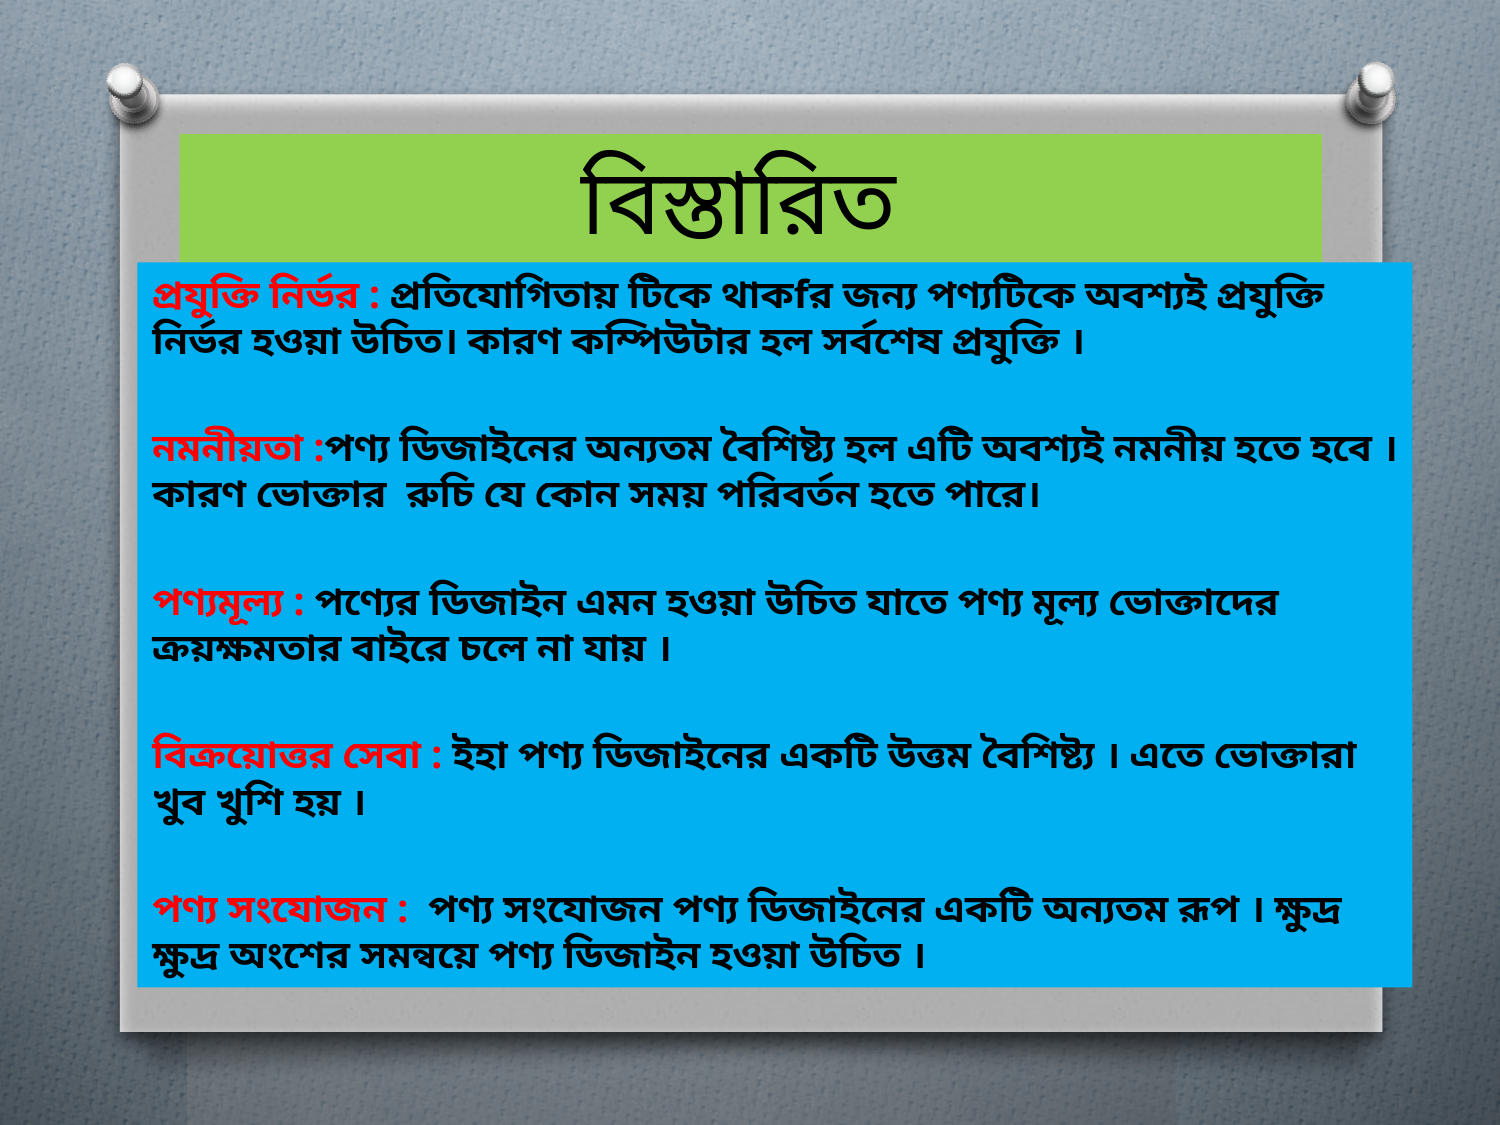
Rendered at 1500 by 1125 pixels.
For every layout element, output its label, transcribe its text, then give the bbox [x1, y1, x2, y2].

title বিস্তারিত [179, 134, 1323, 262]
picture [75, 29, 198, 153]
picture [1317, 35, 1439, 156]
list প্রযুক্তি নির্ভর : প্রতিযোগিতায় টিকে থাকfর জন্য পণ্যটিকে অবশ্যই প্রযুক্তি নির্ভর হওয়া উচিত। কারণ কম্পিউটার হল সর্বশেষ প্রযুক্তি । নমনীয়তা :পণ্য ডিজাইনের অন্যতম বৈশিষ্ট্য হল এটি অবশ্যই নমনীয় হতে হবে । কারণ ভোক্তার রুচি যে কোন সময় পরিবর্তন হতে পারে। পণ্যমূল্য : পণ্যের ডিজাইন এমন হওয়া উচিত যাতে পণ্য মূল্য ভোক্তাদের ক্রয়ক্ষমতার বাইরে চলে না যায় । বিক্রয়োত্তর সেবা : ইহা পণ্য ডিজাইনের একটি উত্তম বৈশিষ্ট্য । এতে ভোক্তারা খুব খুশি হয় । পণ্য সংযোজন : পণ্য সংযোজন পণ্য ডিজাইনের একটি অন্যতম রূপ । ক্ষুদ্র ক্ষুদ্র অংশের সমন্বয়ে পণ্য ডিজাইন হওয়া উচিত । [137, 262, 1413, 988]
